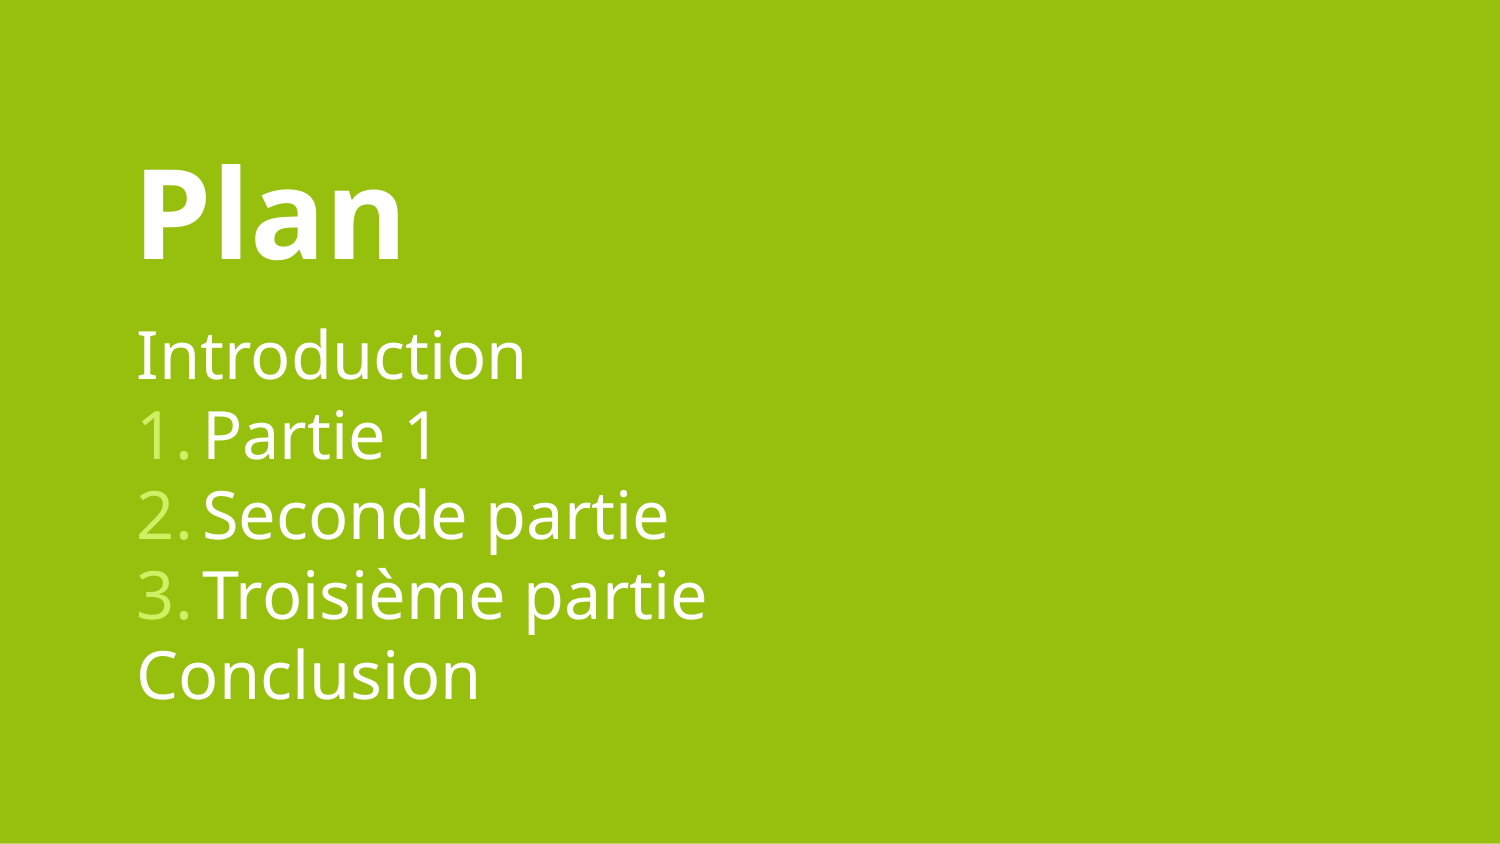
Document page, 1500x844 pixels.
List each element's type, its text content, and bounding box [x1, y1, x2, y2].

list Introduction Partie 1 Seconde partie Troisième partie Conclusion [84, 298, 922, 583]
title Plan [118, 0, 1371, 299]
